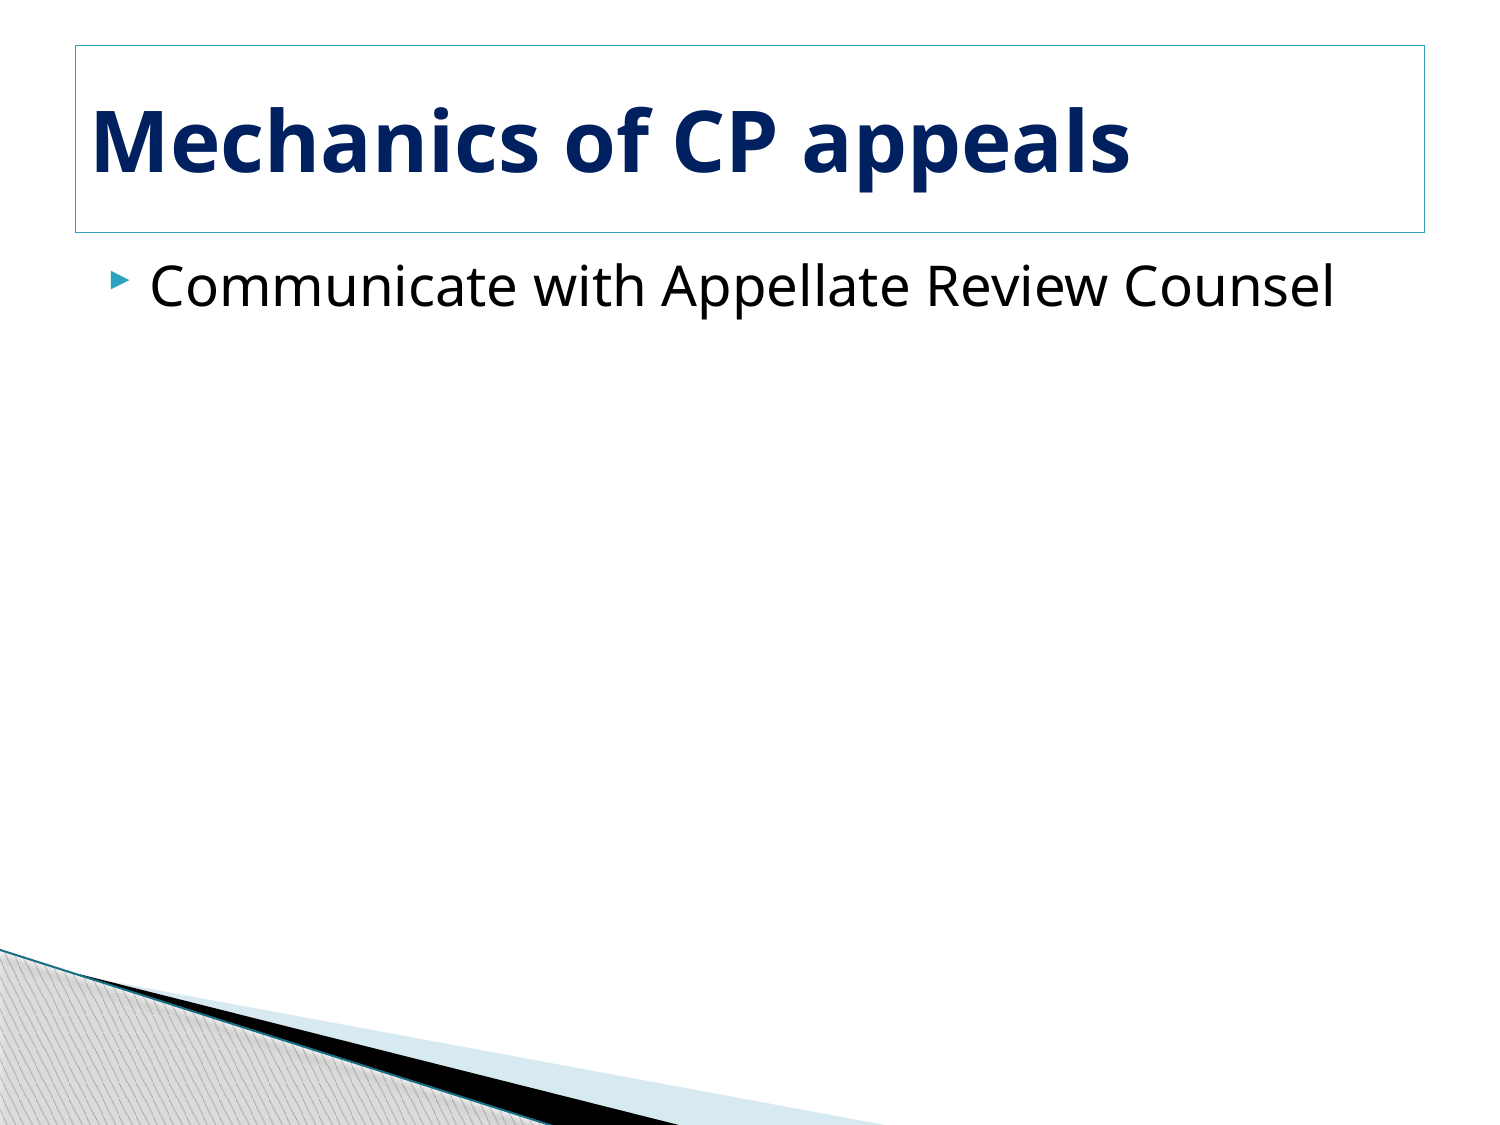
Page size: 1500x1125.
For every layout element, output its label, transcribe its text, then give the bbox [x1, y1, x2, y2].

list Communicate with Appellate Review Counsel [75, 243, 1425, 986]
title Mechanics of CP appeals [75, 45, 1425, 233]
